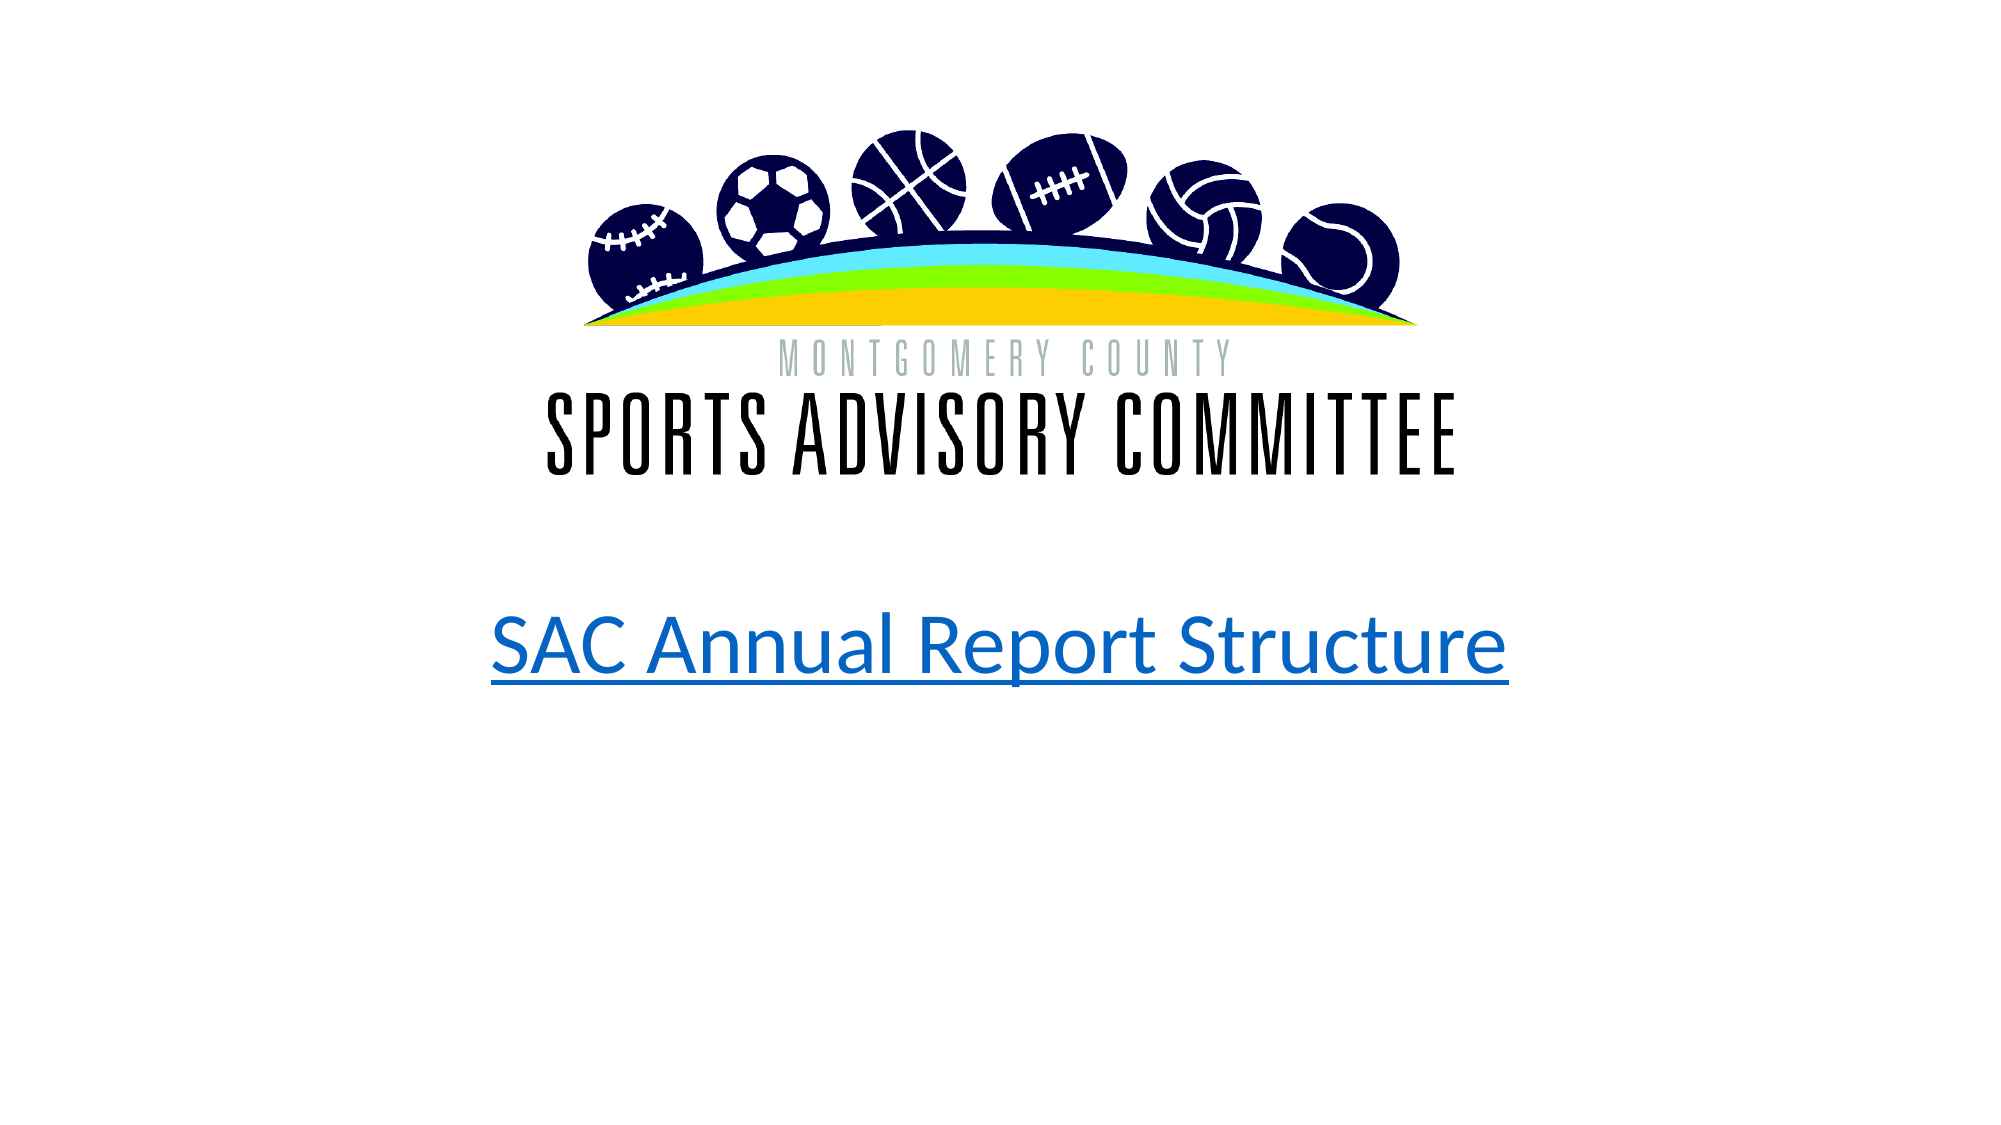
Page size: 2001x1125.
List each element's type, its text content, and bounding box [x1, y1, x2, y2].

subtitle SAC Annual Report Structure [249, 590, 1750, 863]
picture [374, 87, 1626, 504]
